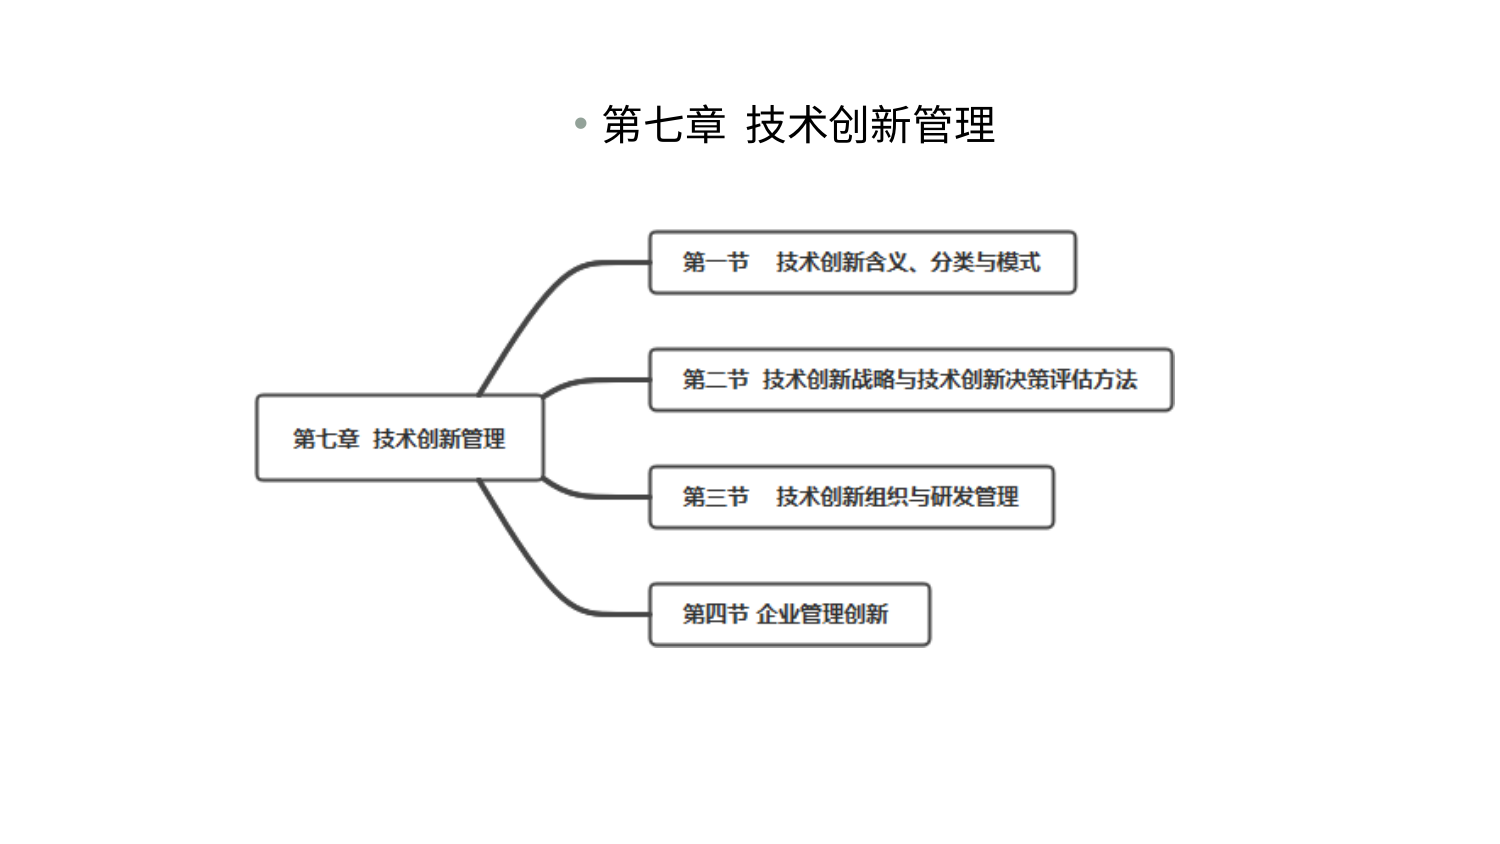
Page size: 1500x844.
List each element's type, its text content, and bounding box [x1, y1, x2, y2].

list 第七章 技术创新管理 [55, 91, 1500, 753]
picture [253, 228, 1176, 648]
